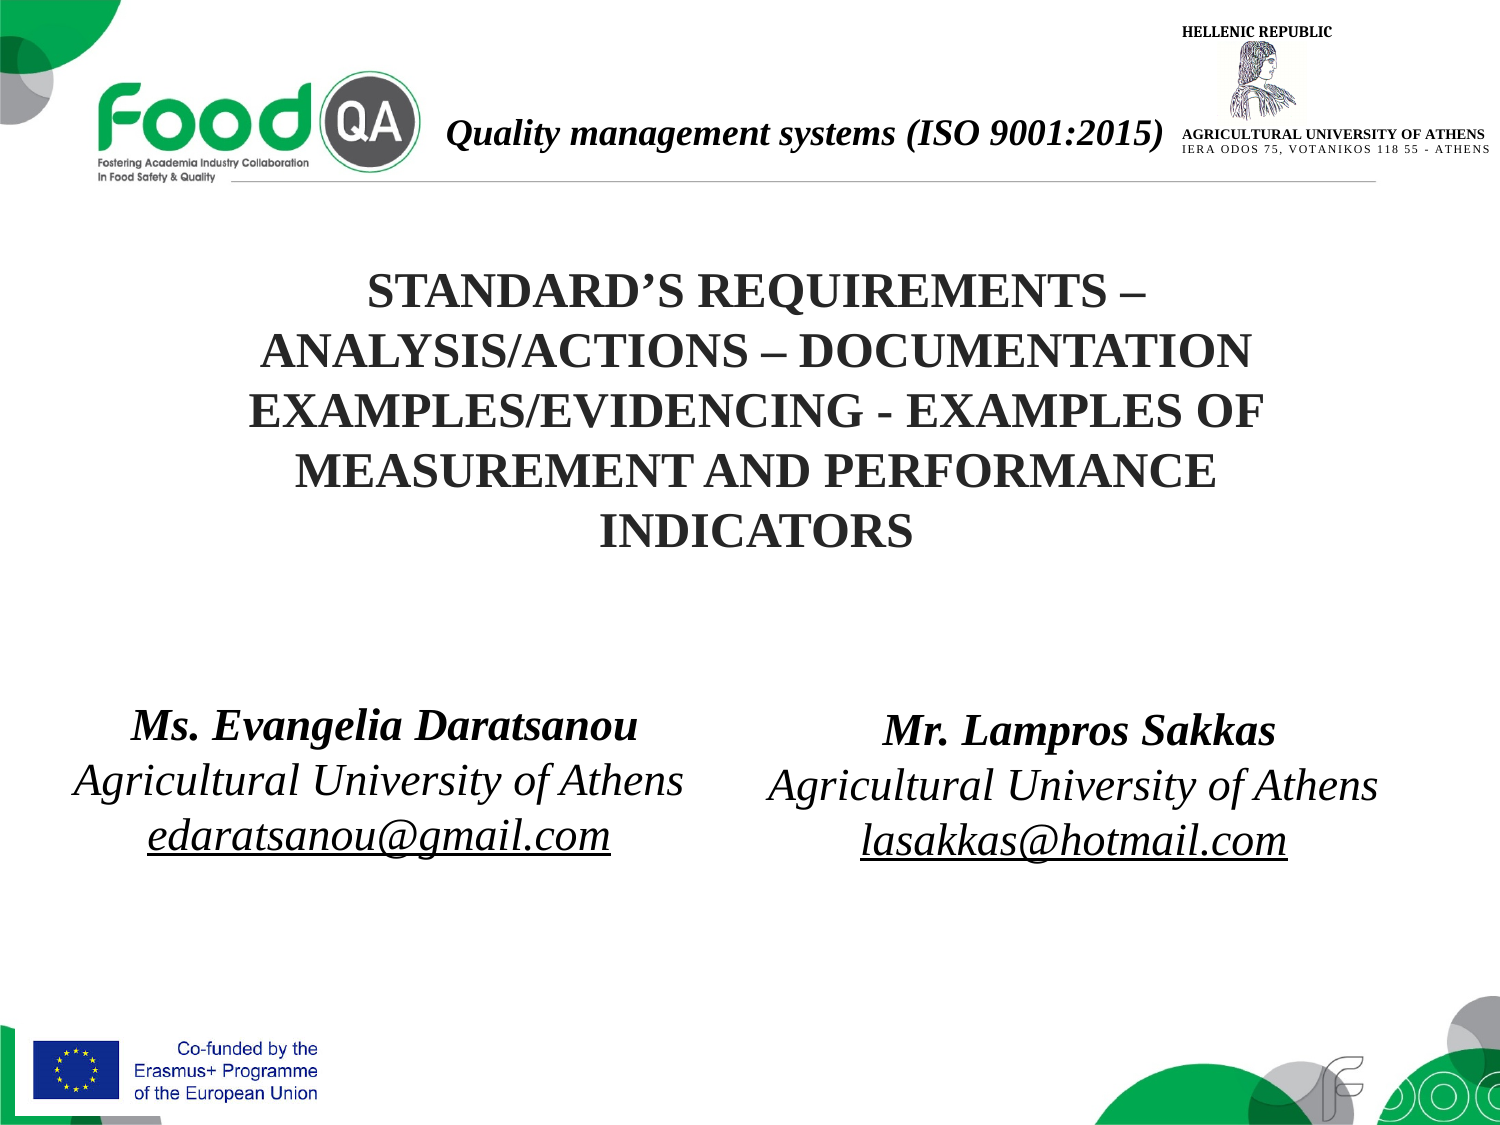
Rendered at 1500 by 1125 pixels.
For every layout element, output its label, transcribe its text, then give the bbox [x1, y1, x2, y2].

text_box Mr. Lampros Sakkas Agricultural University of Athens lasakkas@hotmail.com [629, 692, 1500, 927]
text_box Ms. Evangelia Daratsanou Agricultural University of Athens edaratsanou@gmail.com [0, 687, 835, 923]
picture [0, 0, 1500, 188]
picture [0, 984, 1500, 1125]
subtitle STANDARD’S REQUIREMENTS – ANALYSIS/ACTIONS – DOCUMENTATION EXAMPLES/EVIDENCING - EXAMPLES OF MEASUREMENT AND PERFORMANCE INDICATORS [162, 249, 1350, 663]
